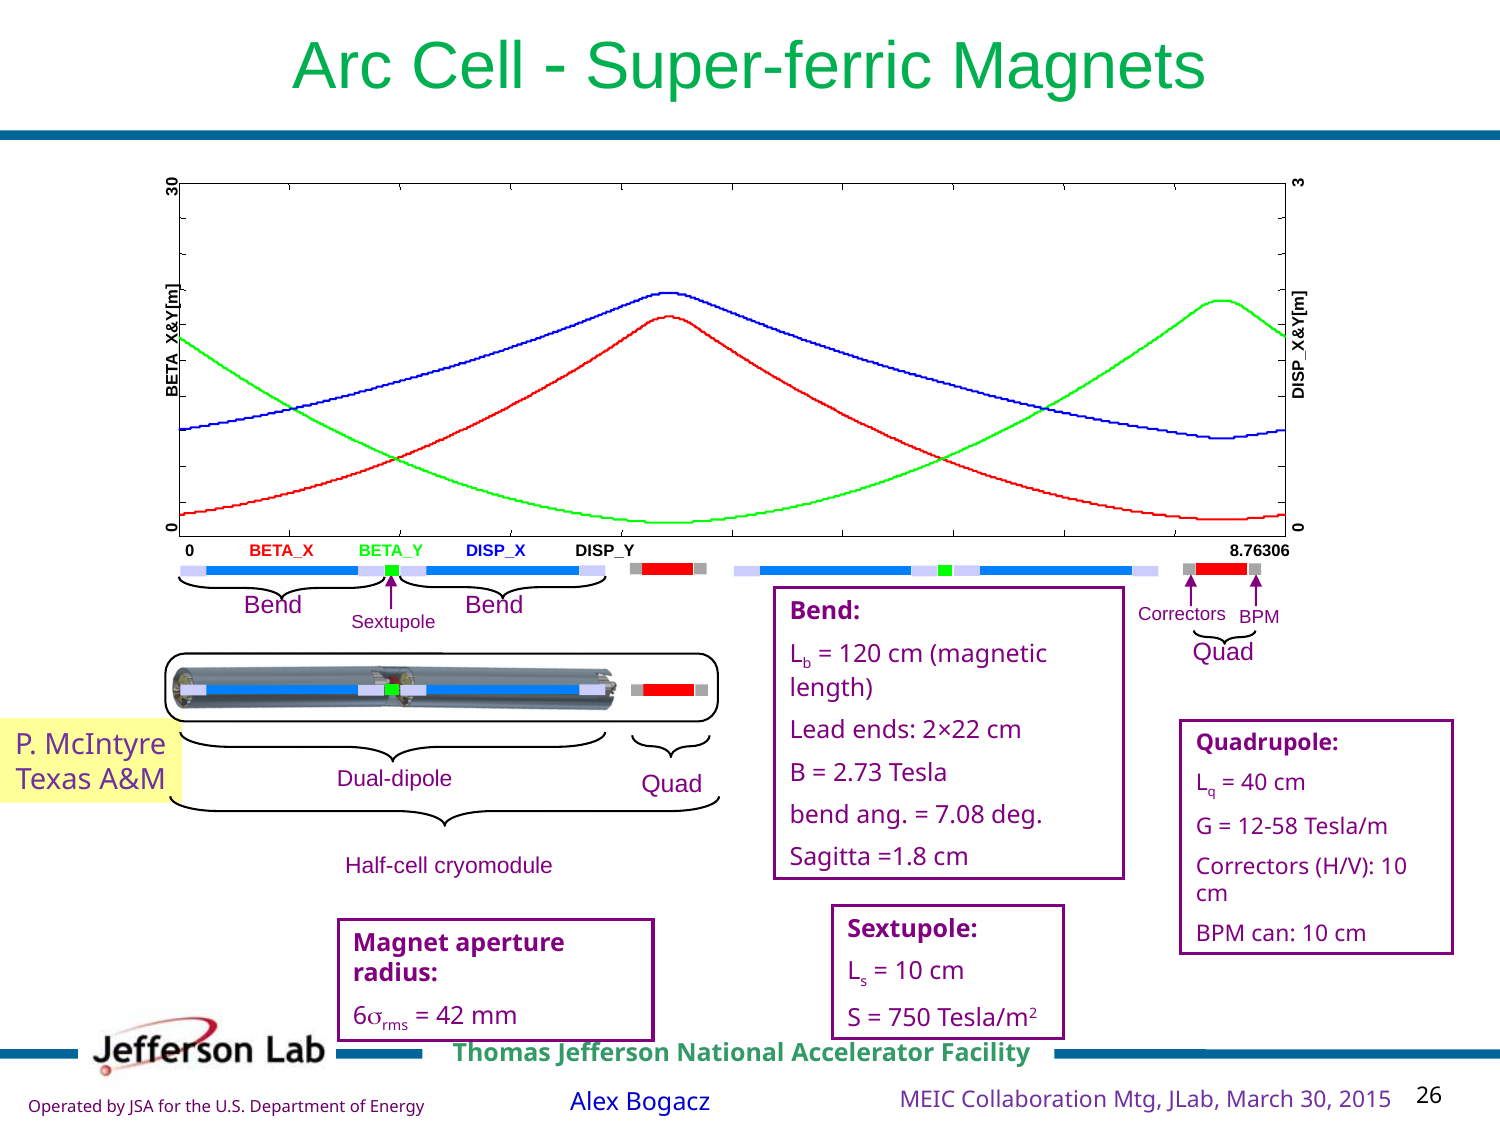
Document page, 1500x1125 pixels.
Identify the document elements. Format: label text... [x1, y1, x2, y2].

text_box Dual-dipole [317, 775, 479, 796]
text_box [621, 653, 718, 722]
footer MEIC Collaboration Mtg, JLab, March 30, 2015 [884, 1077, 1422, 1125]
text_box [1122, 573, 1317, 689]
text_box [180, 684, 606, 696]
text_box [170, 796, 720, 826]
text_box [632, 735, 710, 758]
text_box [178, 576, 385, 642]
text_box Magnet aperture radius: 6srms = 42 mm [338, 919, 654, 1041]
text_box 26 [567, 1072, 918, 1122]
picture [78, 1008, 336, 1089]
picture [173, 606, 616, 796]
text_box Sextupole: Ls = 10 cm S = 750 Tesla/m2 [832, 905, 1064, 1039]
text_box P. McIntyre Texas A&M [0, 717, 182, 803]
text_box Bend: Lb = 120 cm (magnetic length) Lead ends: 2×22 cm B = 2.73 Tesla bend ang. = 7.08 deg. Sagitta =1.8 cm [774, 587, 1124, 879]
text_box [160, 145, 1315, 577]
text_box Quad [593, 760, 756, 806]
picture [551, 812, 590, 822]
text_box Half-cell cryomodule [315, 843, 590, 886]
text_box Arc Cell - Super-ferric Magnets [0, 36, 1500, 101]
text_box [399, 575, 606, 642]
text_box Quadrupole: Lq = 40 cm G = 12-58 Tesla/m Correctors (H/V): 10 cm BPM can: 10 cm [1180, 720, 1453, 954]
picture [161, 692, 165, 706]
